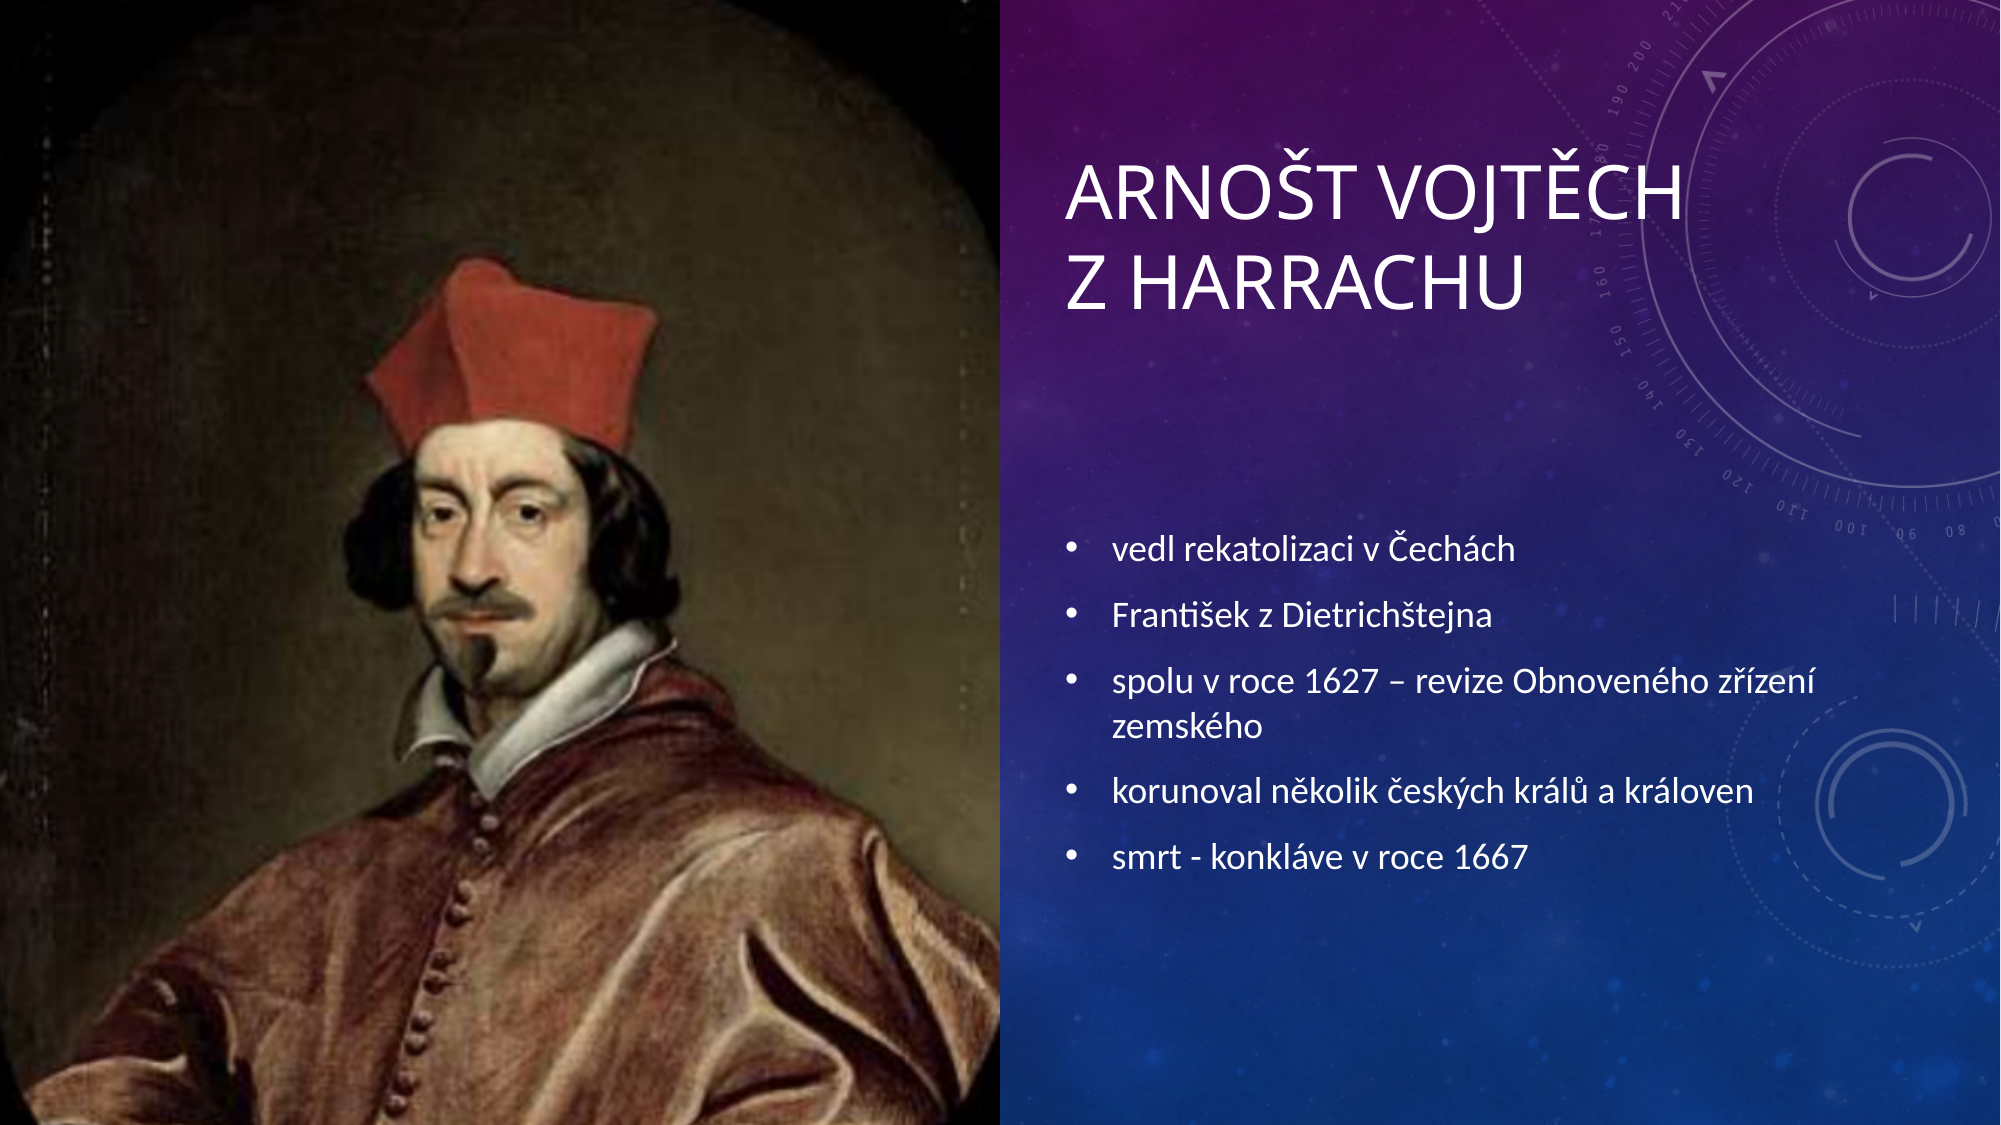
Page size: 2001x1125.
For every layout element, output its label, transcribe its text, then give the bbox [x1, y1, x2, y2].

picture [0, 0, 2001, 1125]
list vedl rekatolizaci v Čechách František z Dietrichštejna spolu v roce 1627 – revize Obnoveného zřízení zemského korunoval několik českých králů a královen smrt - konkláve v roce 1667 [1050, 369, 1895, 967]
title Arnošt vojtěch z Harrachu [1050, 99, 1895, 369]
